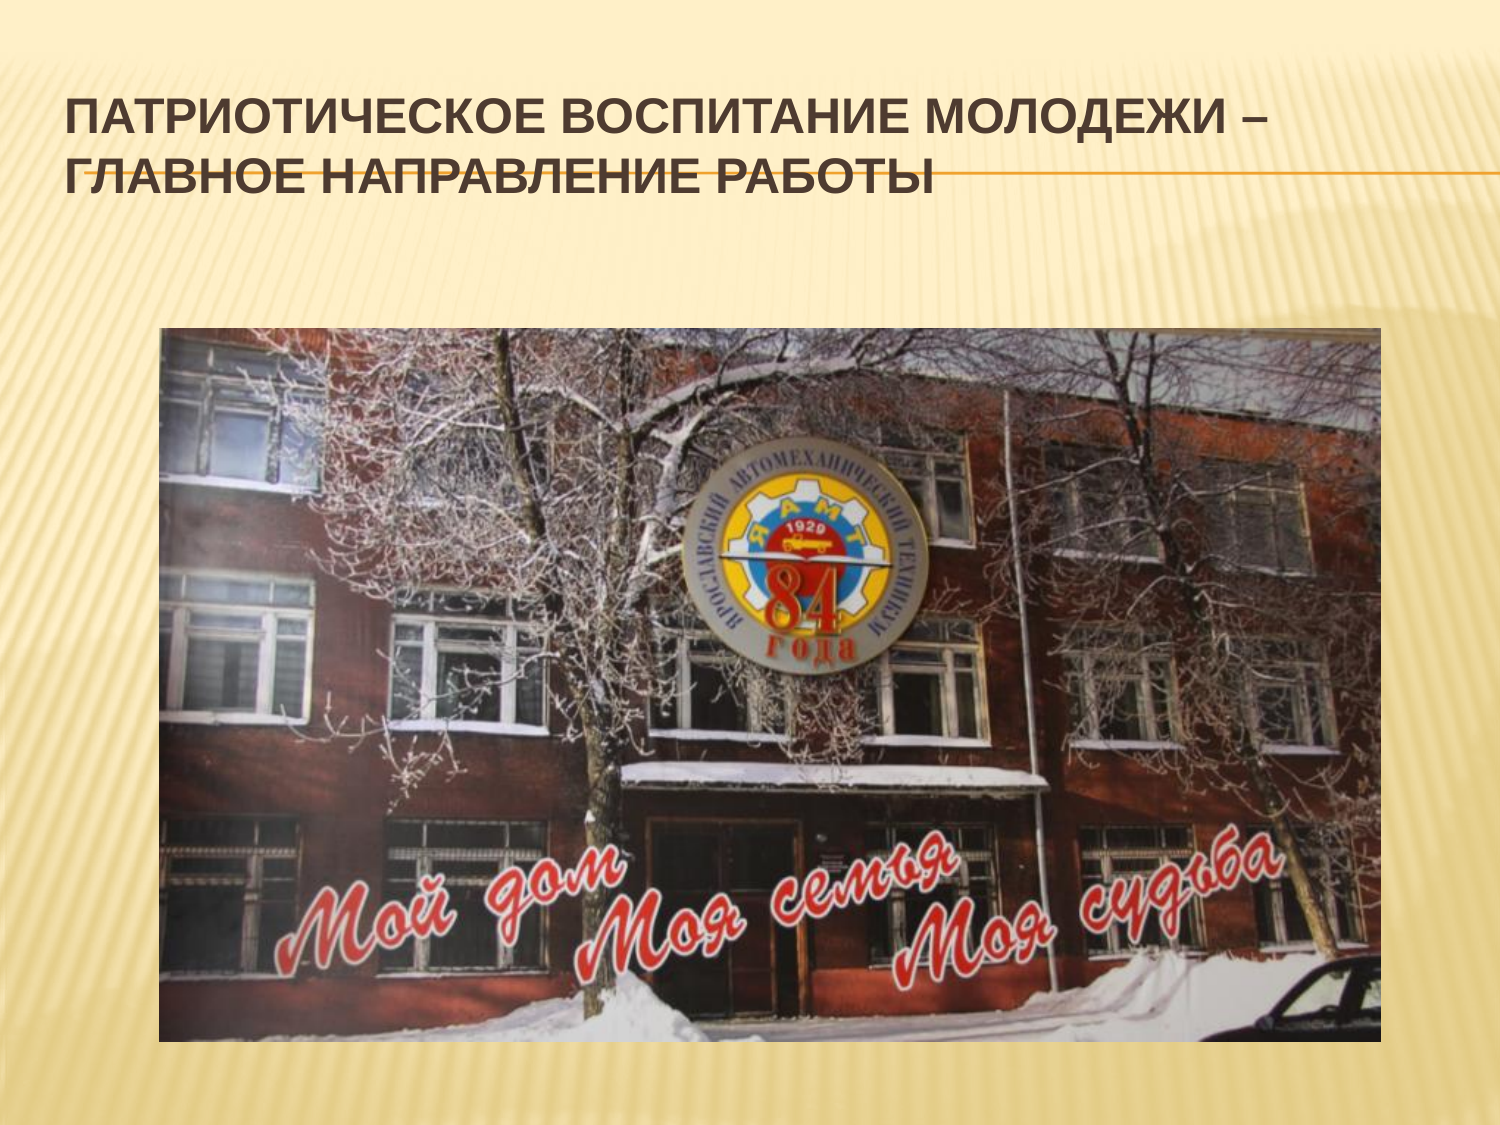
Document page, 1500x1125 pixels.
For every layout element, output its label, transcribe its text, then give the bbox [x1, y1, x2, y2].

title Патриотическое воспитание молодежи – главное направление работы [50, 75, 1475, 213]
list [159, 327, 1381, 1043]
